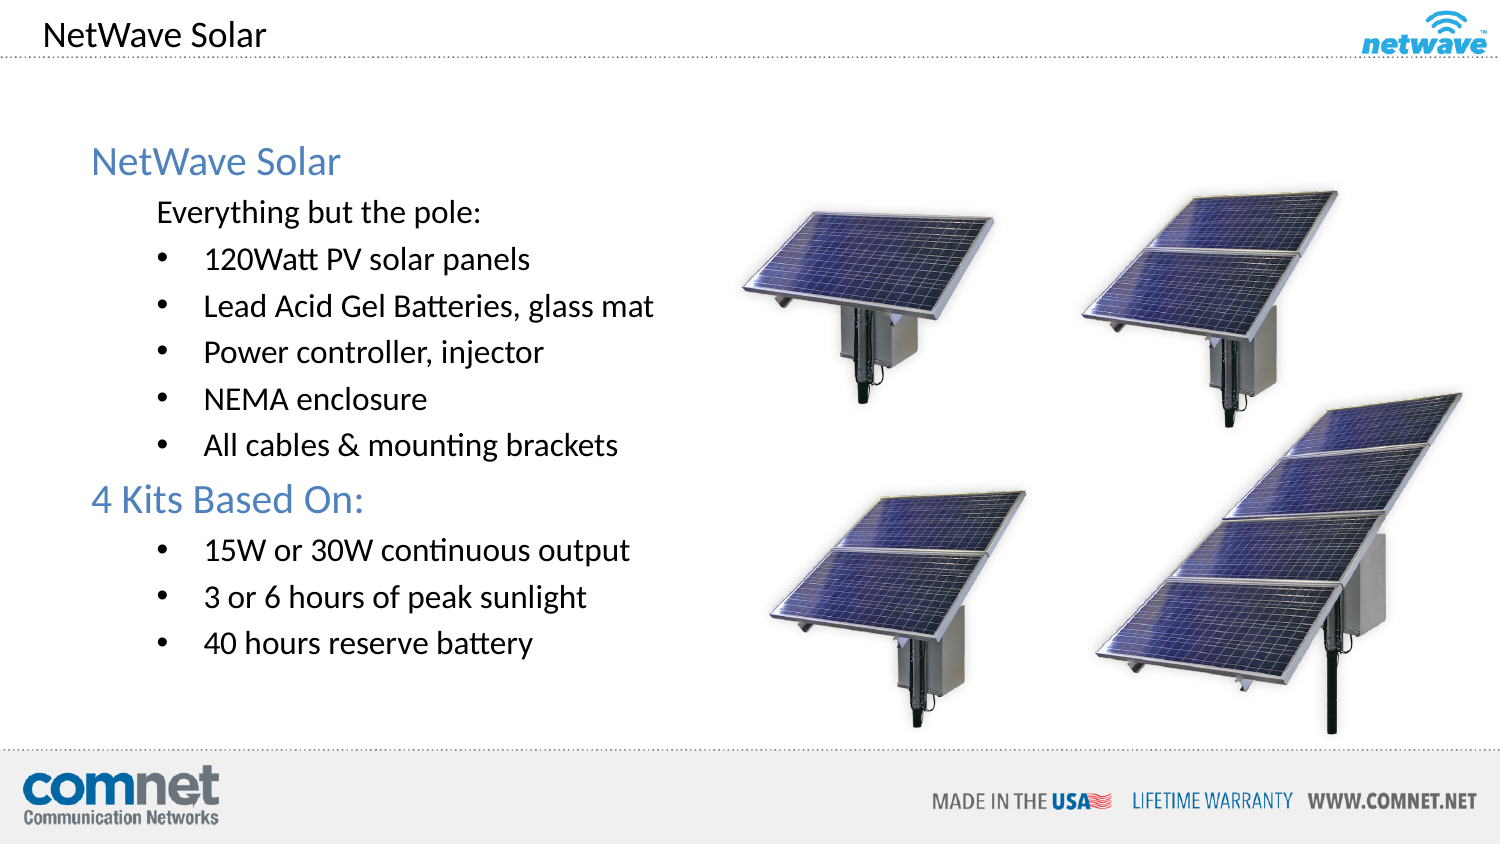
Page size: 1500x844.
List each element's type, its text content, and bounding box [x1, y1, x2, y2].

picture [0, 0, 1500, 844]
text_box NetWave Solar [27, 2, 283, 63]
list NetWave Solar Everything but the pole: 120Watt PV solar panels Lead Acid Gel Batteries, glass mat Power controller, injector NEMA enclosure All cables & mounting brackets 4 Kits Based On: 15W or 30W continuous output 3 or 6 hours of peak sunlight 40 hours reserve battery [76, 126, 933, 730]
